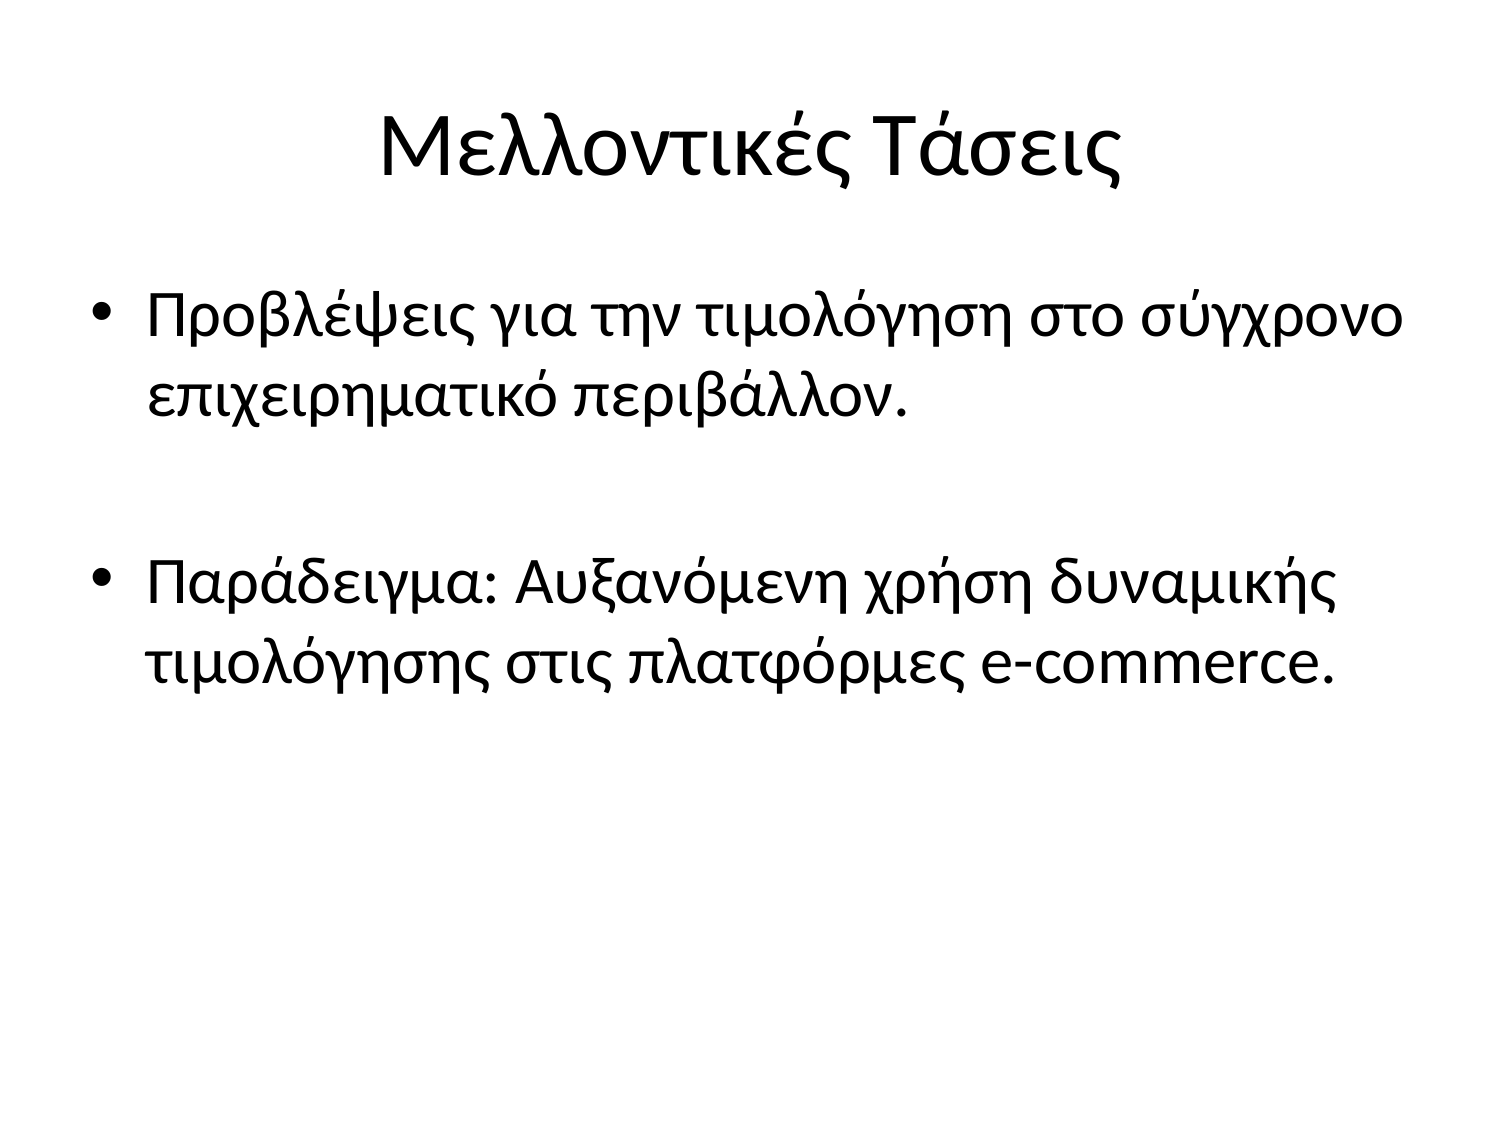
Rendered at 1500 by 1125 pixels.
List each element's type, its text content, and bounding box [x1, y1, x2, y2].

list Προβλέψεις για την τιμολόγηση στο σύγχρονο επιχειρηματικό περιβάλλον. Παράδειγμα: Αυξανόμενη χρήση δυναμικής τιμολόγησης στις πλατφόρμες e-commerce. [75, 262, 1425, 1005]
title Μελλοντικές Τάσεις [75, 45, 1425, 233]
